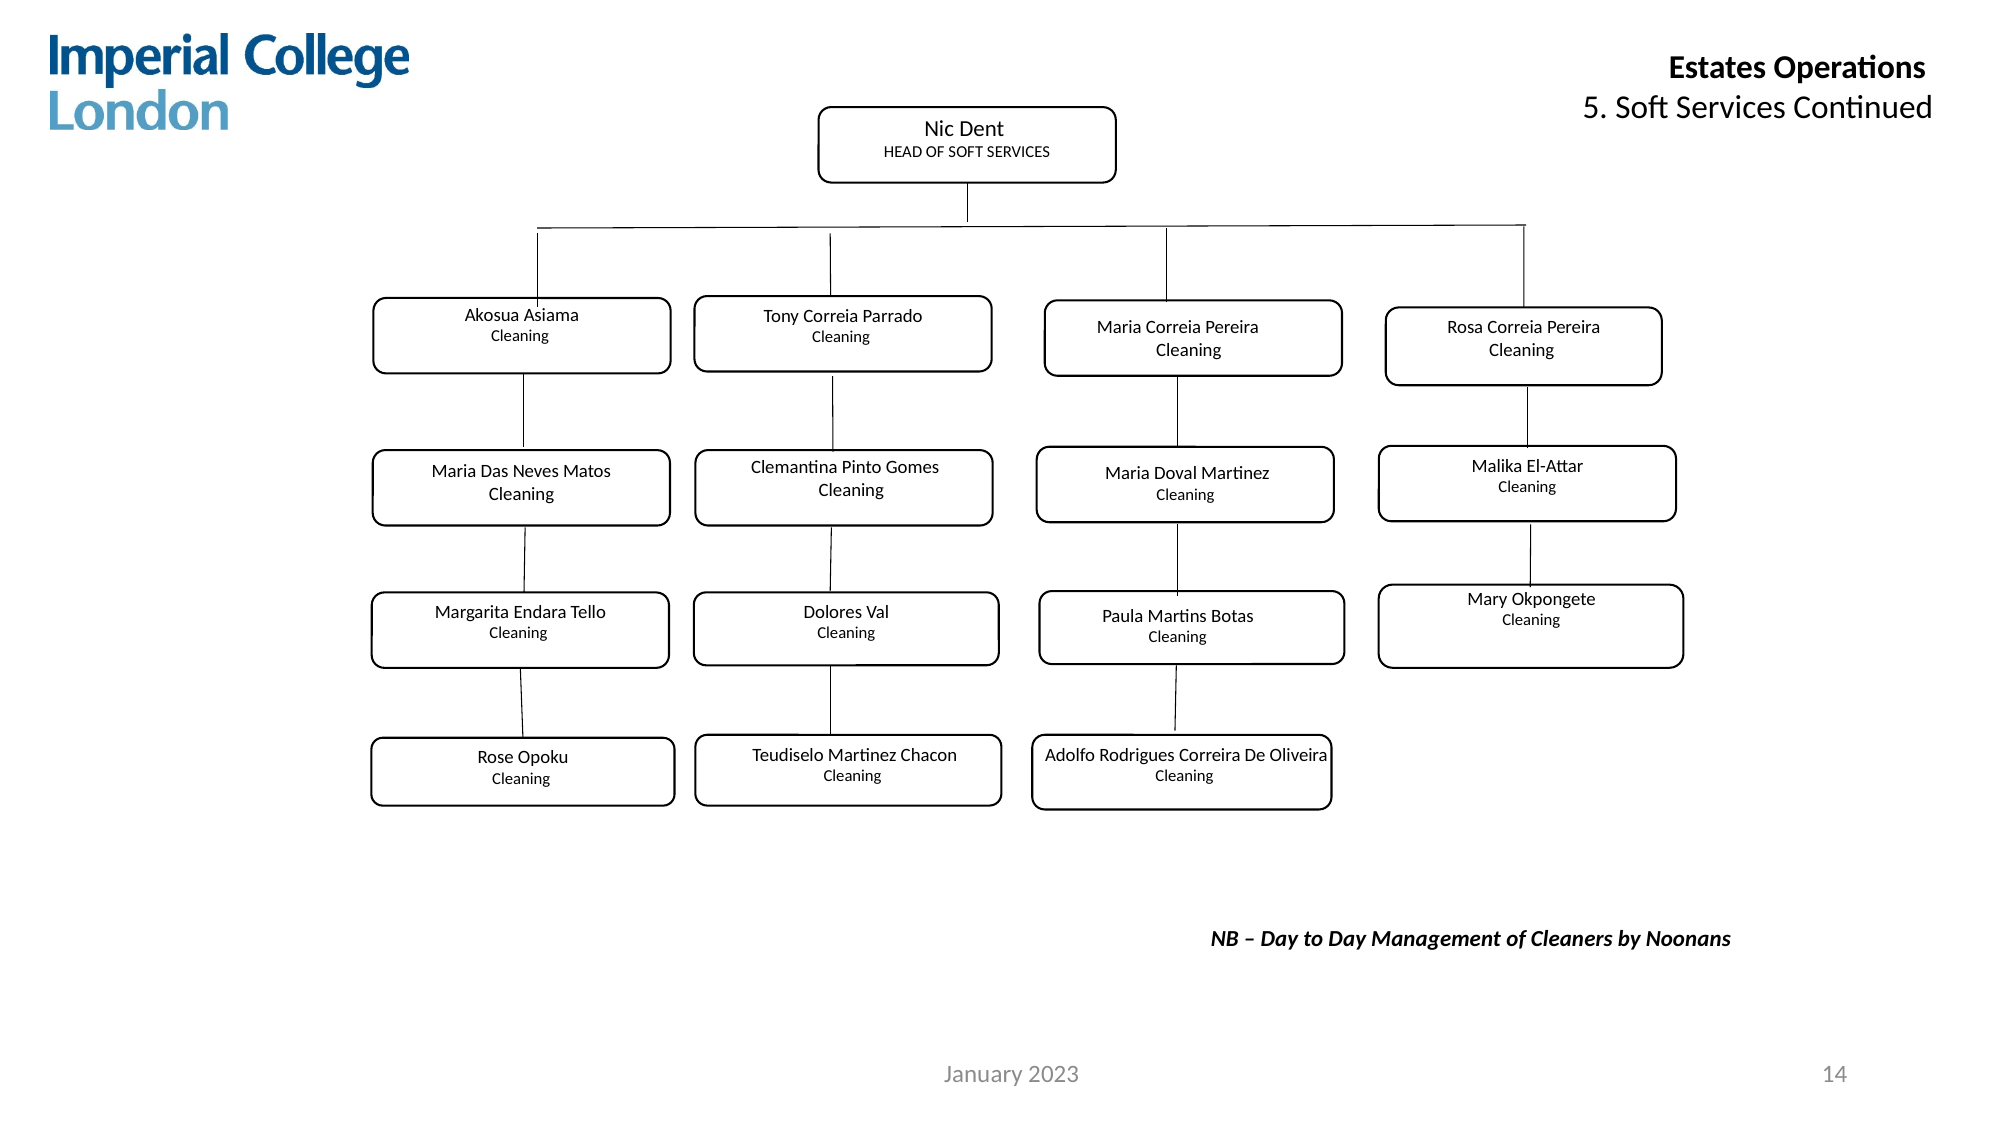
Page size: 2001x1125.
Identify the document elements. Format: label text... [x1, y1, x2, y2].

text_box NB – Day to Day Management of Cleaners by Noonans [1195, 915, 1747, 958]
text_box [371, 592, 669, 668]
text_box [1044, 300, 1343, 376]
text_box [818, 105, 1116, 183]
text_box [695, 447, 1003, 526]
text_box Maria Doval Martinez Cleaning [1178, 430, 1527, 511]
text_box Maria Doval Martinez Cleaning [1528, 430, 1688, 511]
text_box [694, 296, 992, 372]
picture [50, 33, 409, 130]
text_box Estates Operations 5. Soft Services Continued [1349, 37, 1949, 133]
text_box Maria Doval Martinez Cleaning [834, 430, 1177, 511]
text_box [695, 734, 1014, 806]
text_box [371, 737, 675, 806]
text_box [693, 592, 999, 666]
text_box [1025, 591, 1345, 665]
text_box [1378, 445, 1677, 522]
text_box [1378, 579, 1684, 668]
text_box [537, 224, 1527, 228]
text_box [1385, 307, 1662, 386]
slide_number 14 [1412, 1042, 1863, 1103]
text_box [1036, 446, 1334, 523]
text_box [1029, 734, 1343, 824]
text_box Maria Doval Martinez Cleaning [687, 430, 832, 511]
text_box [373, 295, 671, 374]
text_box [372, 450, 670, 526]
footer January 2023 [674, 1042, 1350, 1103]
